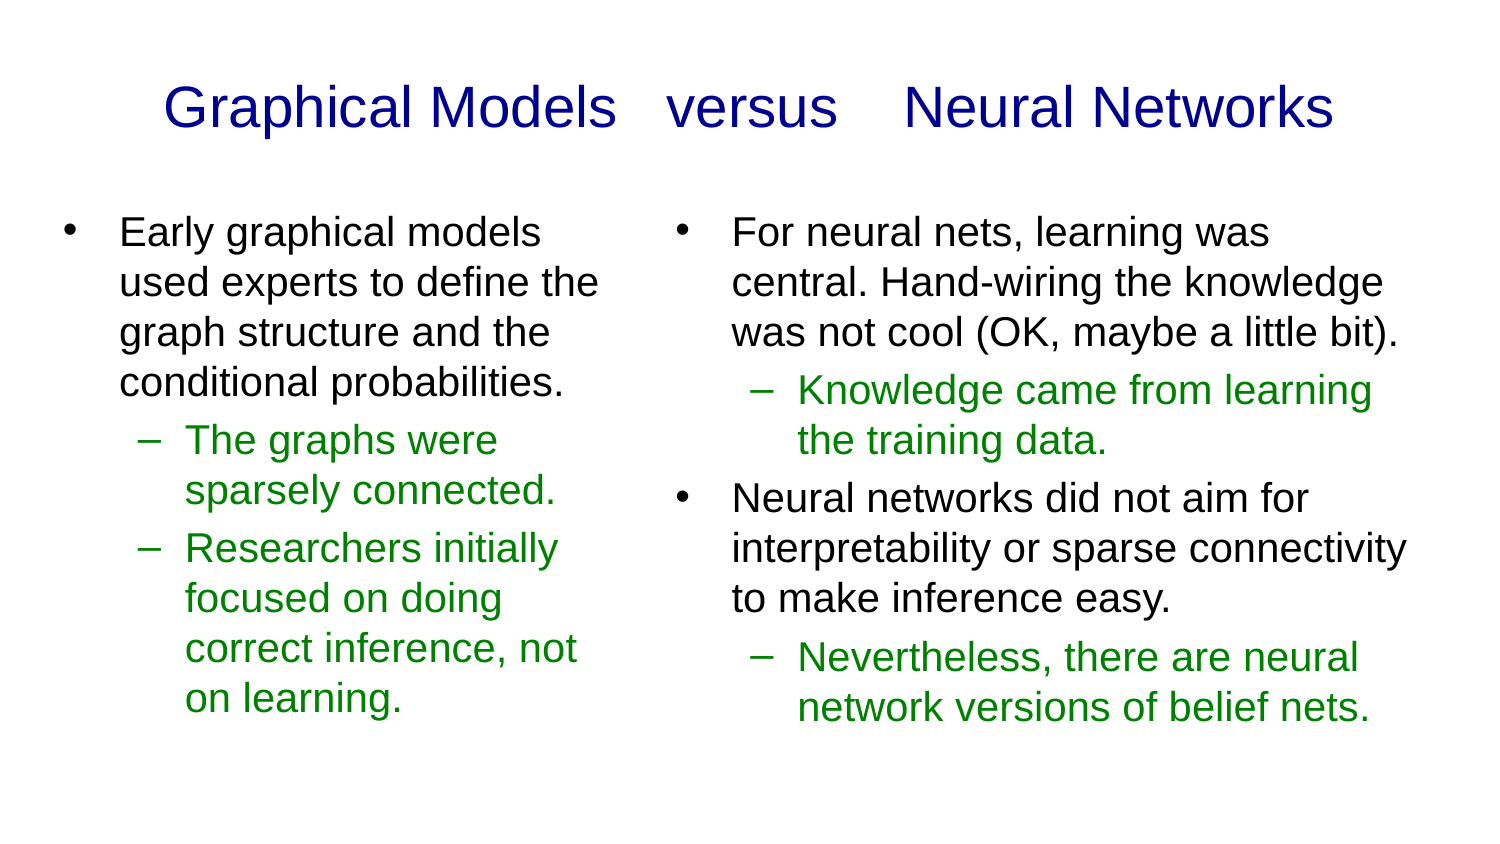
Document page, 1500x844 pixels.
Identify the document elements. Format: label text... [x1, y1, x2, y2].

list Early graphical models used experts to define the graph structure and the conditional probabilities. The graphs were sparsely connected. Researchers initially focused on doing correct inference, not on learning. [47, 196, 634, 754]
list For neural nets, learning was central. Hand-wiring the knowledge was not cool (OK, maybe a little bit). Knowledge came from learning the training data. Neural networks did not aim for interpretability or sparse connectivity to make inference easy. Nevertheless, there are neural network versions of belief nets. [660, 196, 1425, 754]
title Graphical Models versus Neural Networks [75, 33, 1425, 175]
